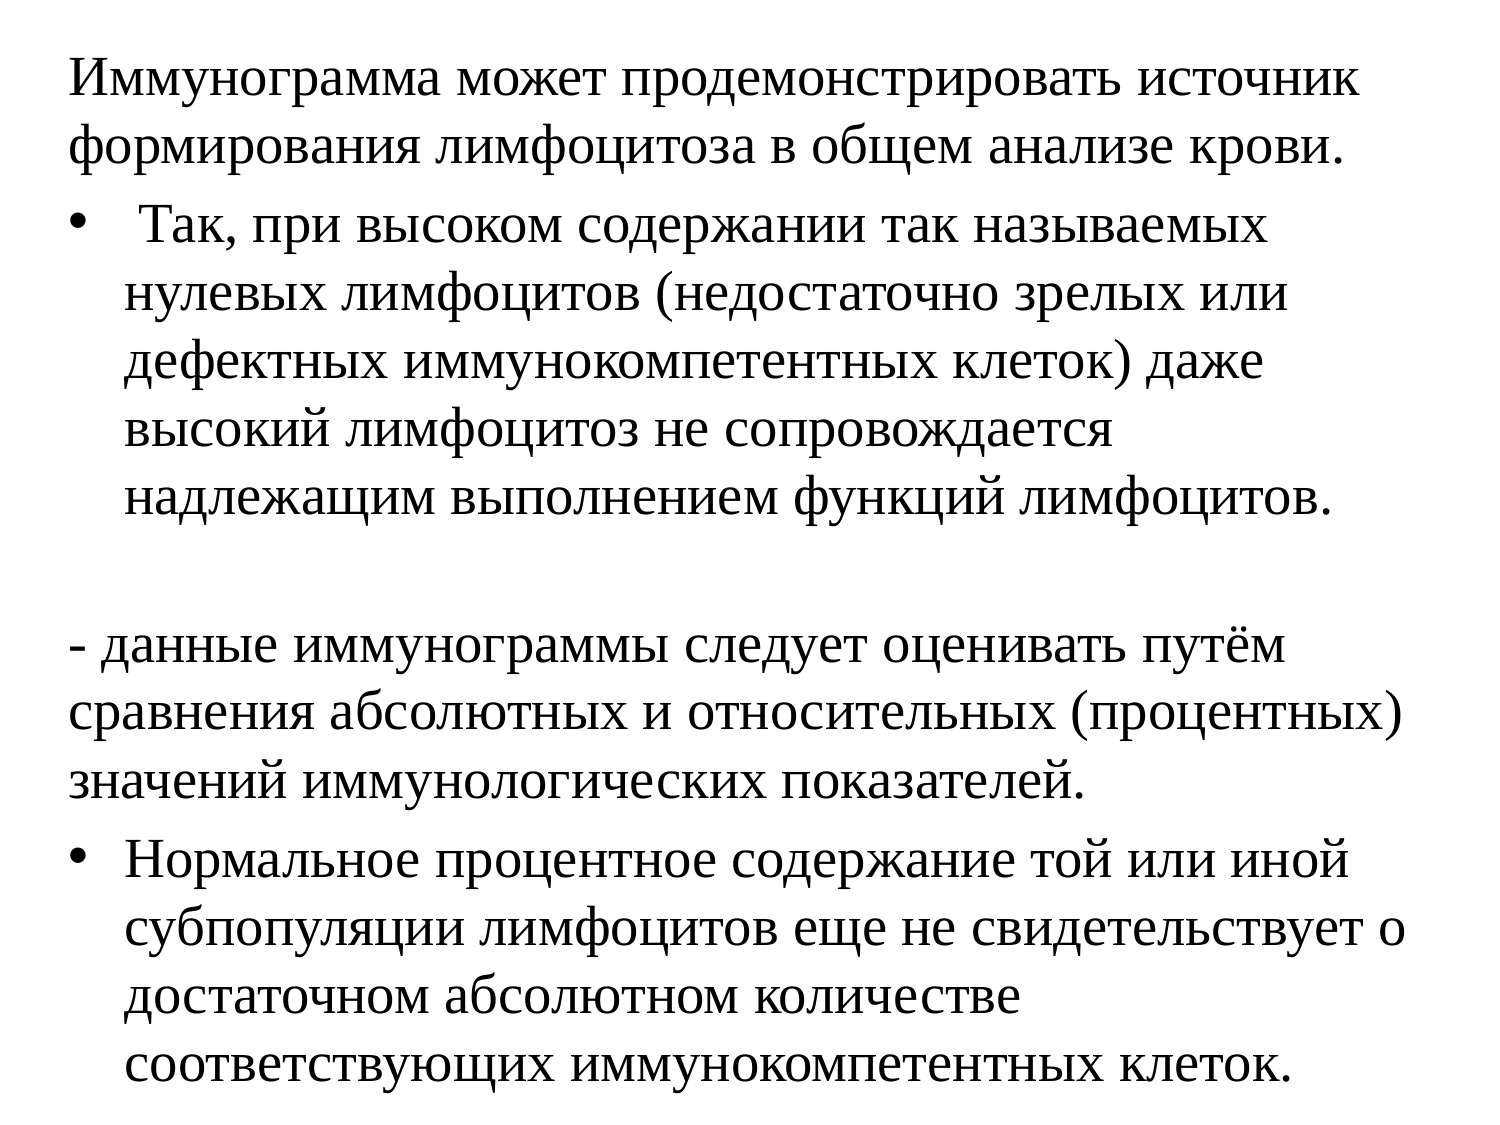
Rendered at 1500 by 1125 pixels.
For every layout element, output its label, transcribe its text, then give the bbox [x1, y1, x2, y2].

list Иммунограмма может продемонстрировать источник формирования лимфоцитоза в общем анализе крови. Так, при высоком содержании так называемых нулевых лимфоцитов (недостаточно зрелых или дефектных иммунокомпетентных клеток) даже высокий лимфоцитоз не сопровождается надлежащим выполнением функций лимфоцитов. - данные иммунограммы следует оценивать путём сравнения абсолютных и относительных (процентных) значений иммунологических показателей. Нормальное процентное содержание той или иной субпопуляции лимфоцитов еще не свидетельствует о достаточном абсолютном количестве соответствующих иммунокомпетентных клеток. [53, 30, 1425, 1125]
